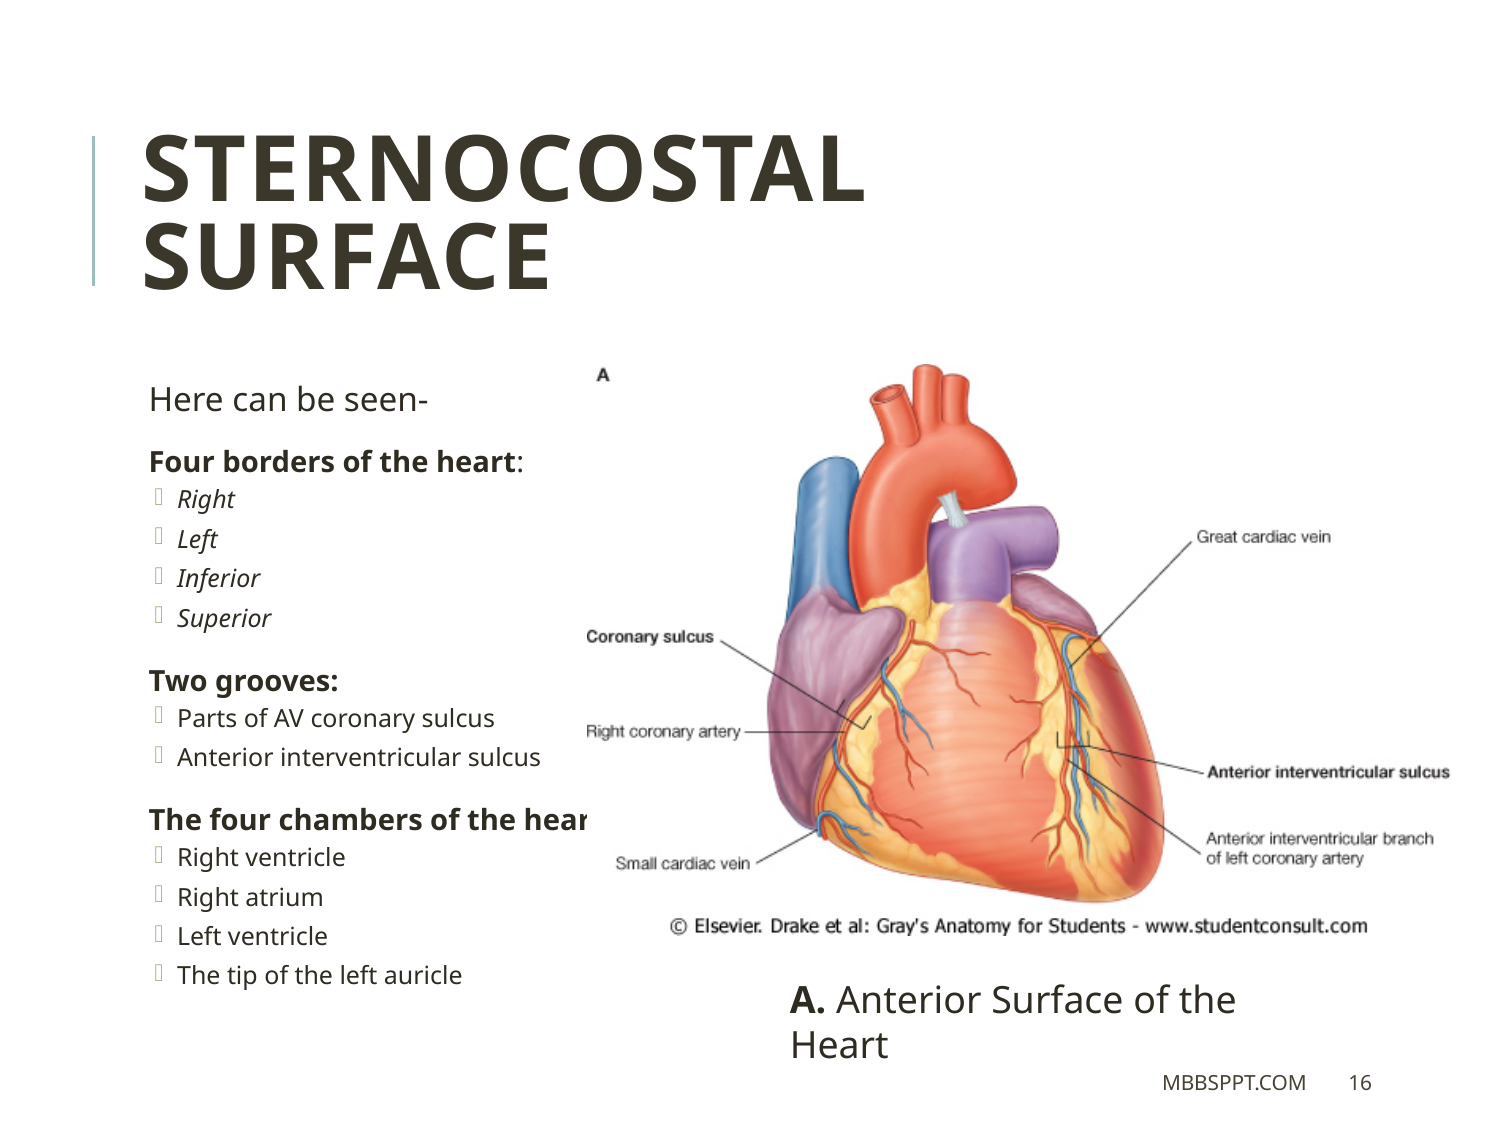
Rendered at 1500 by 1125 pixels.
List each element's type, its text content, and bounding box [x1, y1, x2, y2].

footer MBBSPPT.COM [595, 1061, 1322, 1107]
text_box STERNOCOSTAL SURFACE [125, 95, 1322, 342]
picture [587, 364, 1451, 936]
text_box A. Anterior Surface of the Heart [774, 968, 1350, 1074]
slide_number 16 [1333, 1061, 1454, 1107]
text_box Here can be seen- Four borders of the heart: Right Left Inferior Superior Two grooves: Parts of AV coronary sulcus Anterior interventricular sulcus The four chambers of the heart: Right ventricle Right atrium Left ventricle The tip of the left auricle [126, 374, 1388, 1035]
